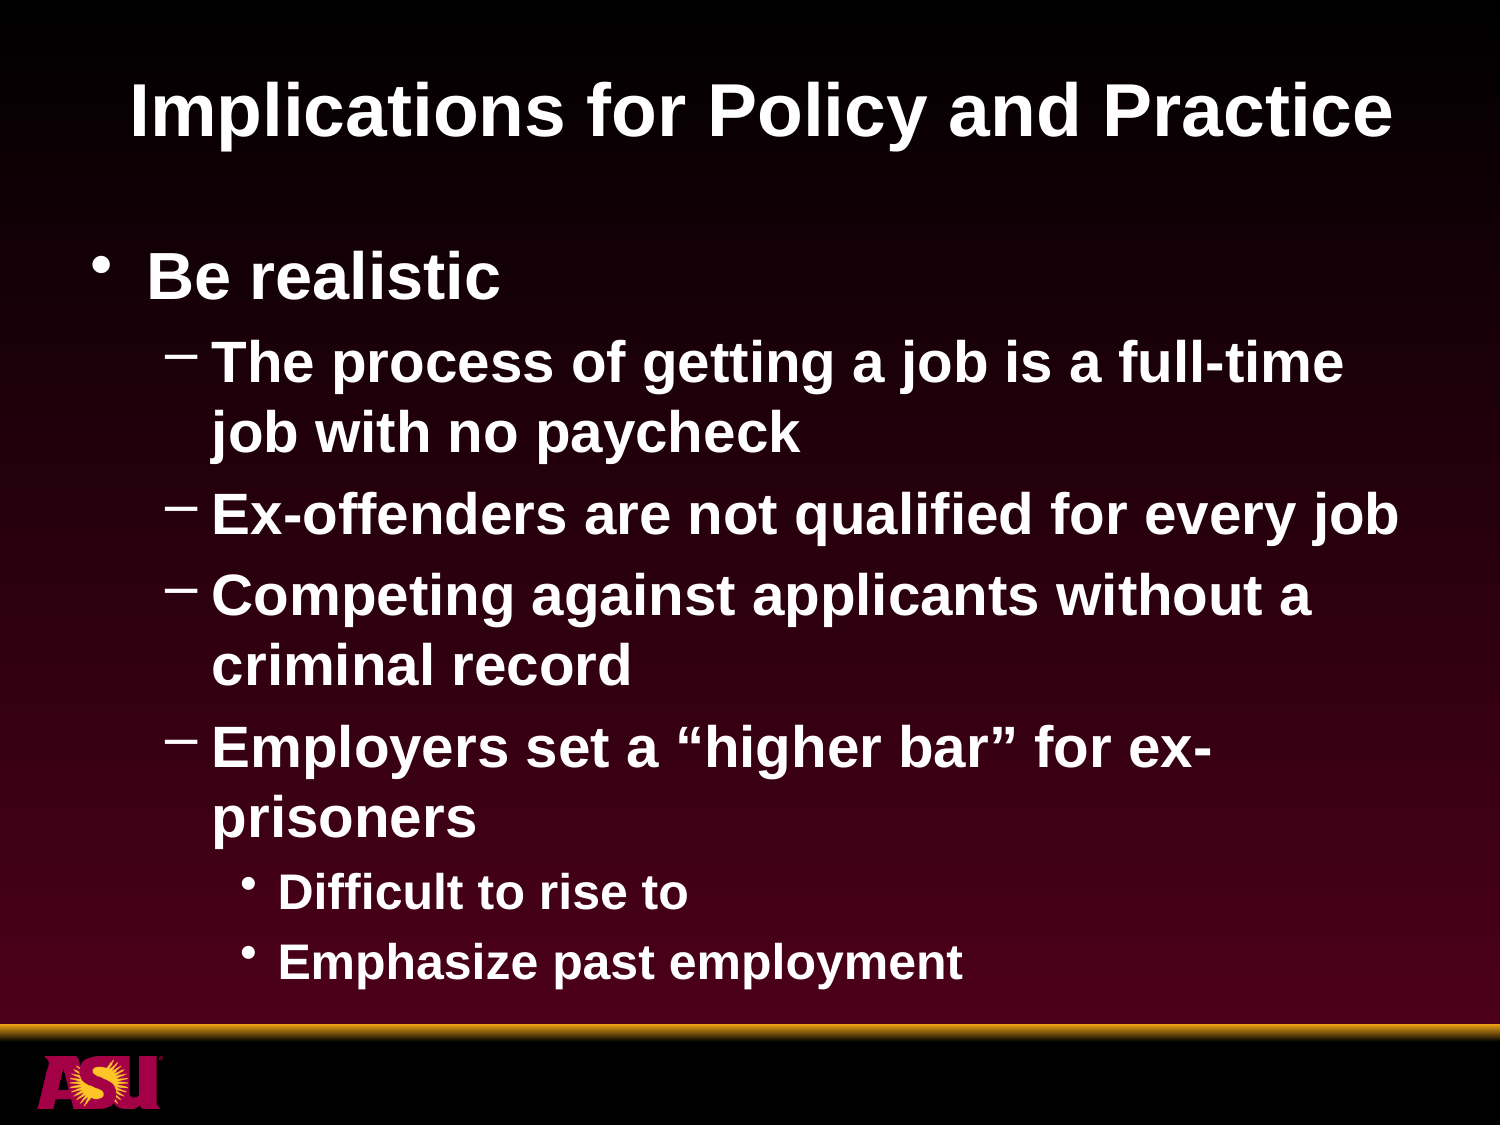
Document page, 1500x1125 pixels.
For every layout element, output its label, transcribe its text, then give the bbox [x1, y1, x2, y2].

title Implications for Policy and Practice [74, 37, 1451, 188]
picture [37, 1056, 163, 1109]
list Be realistic The process of getting a job is a full-time job with no paycheck Ex-offenders are not qualified for every job Competing against applicants without a criminal record Employers set a “higher bar” for ex-prisoners Difficult to rise to Emphasize past employment [74, 224, 1451, 1001]
